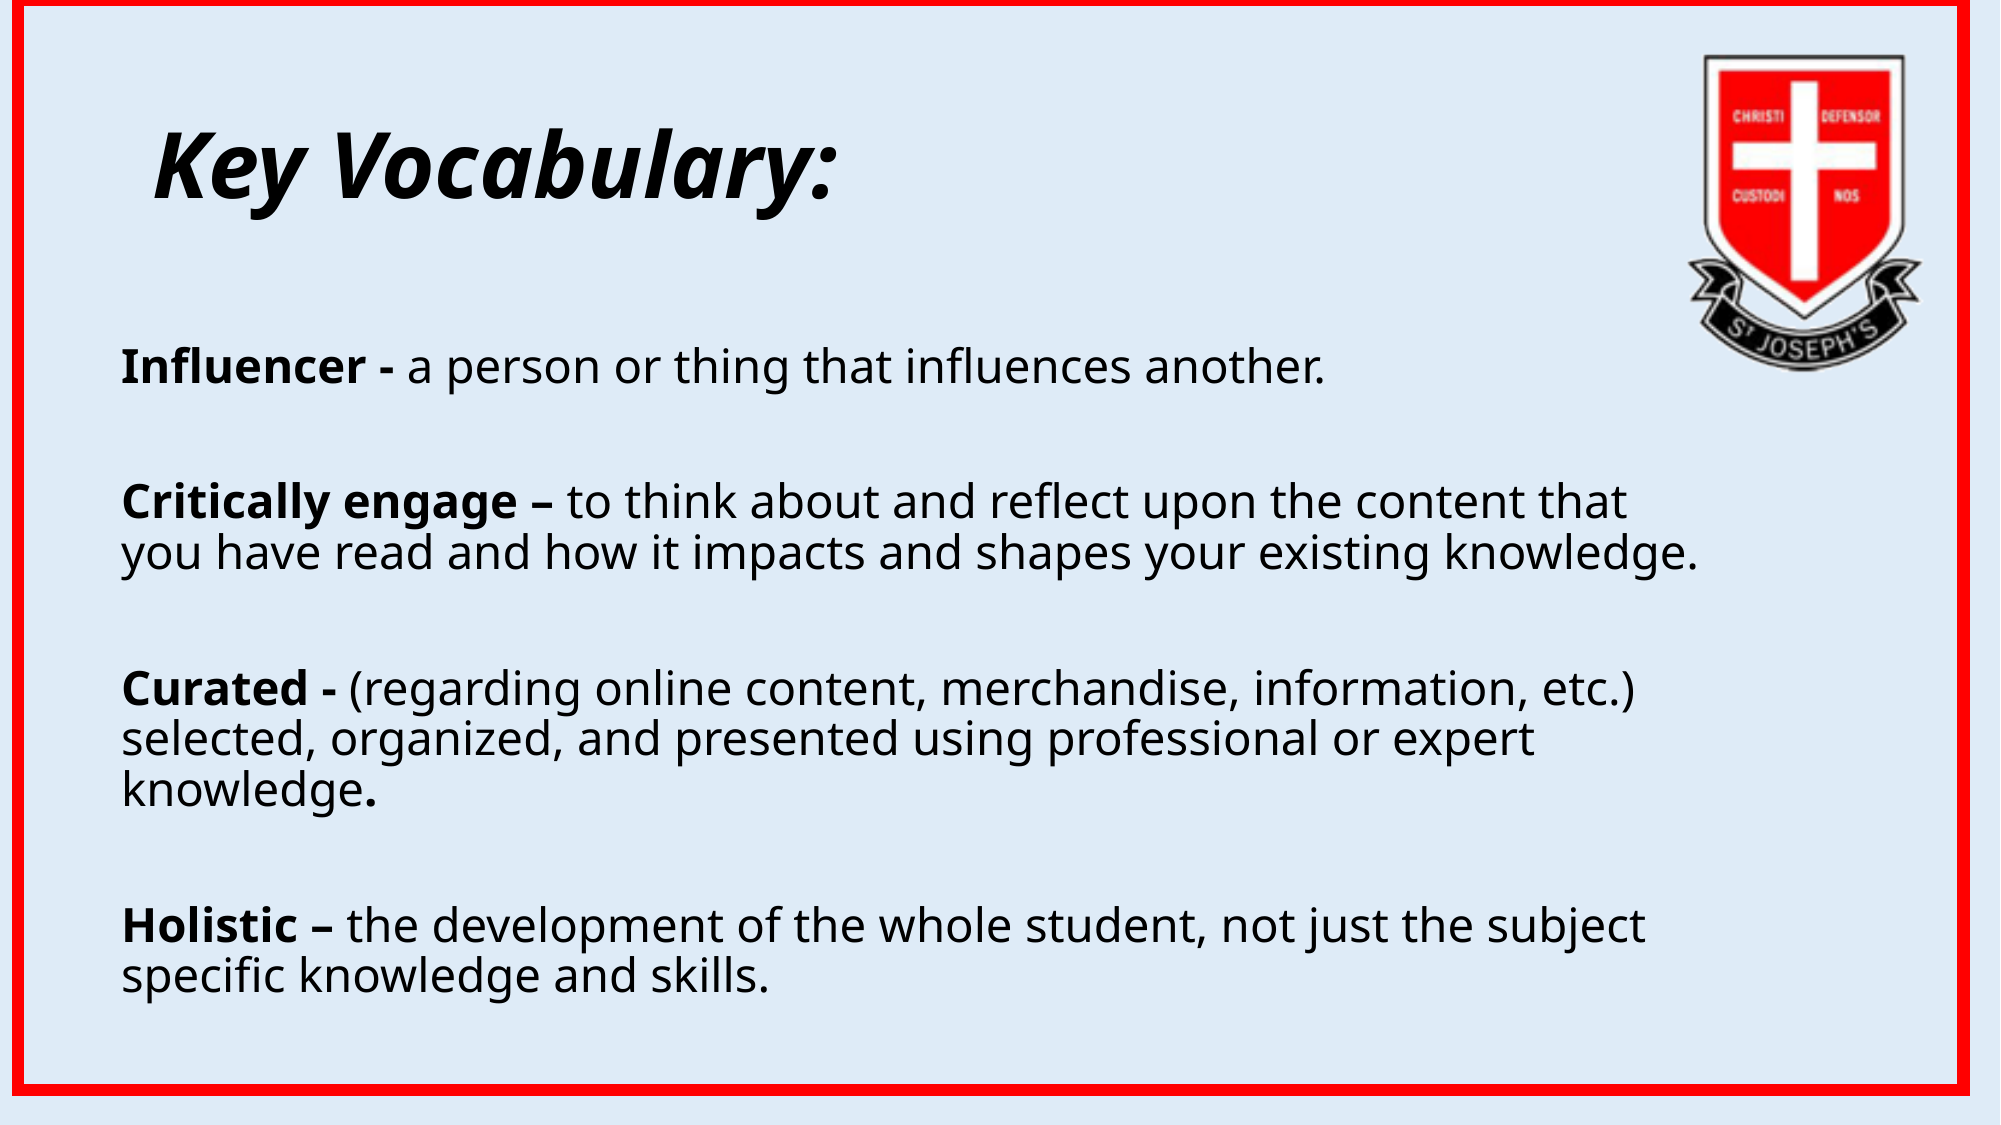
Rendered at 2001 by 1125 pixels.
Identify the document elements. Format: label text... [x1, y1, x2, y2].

title Key Vocabulary: [137, 59, 1635, 278]
text_box [17, 0, 1964, 1091]
list Influencer - a person or thing that influences another. Critically engage – to think about and reflect upon the content that you have read and how it impacts and shapes your existing knowledge. Curated - (regarding online content, merchandise, information, etc.) selected, organized, and presented using professional or expert knowledge. Holistic – the development of the whole student, not just the subject specific knowledge and skills. [106, 335, 1731, 1050]
picture [1635, 43, 1972, 380]
